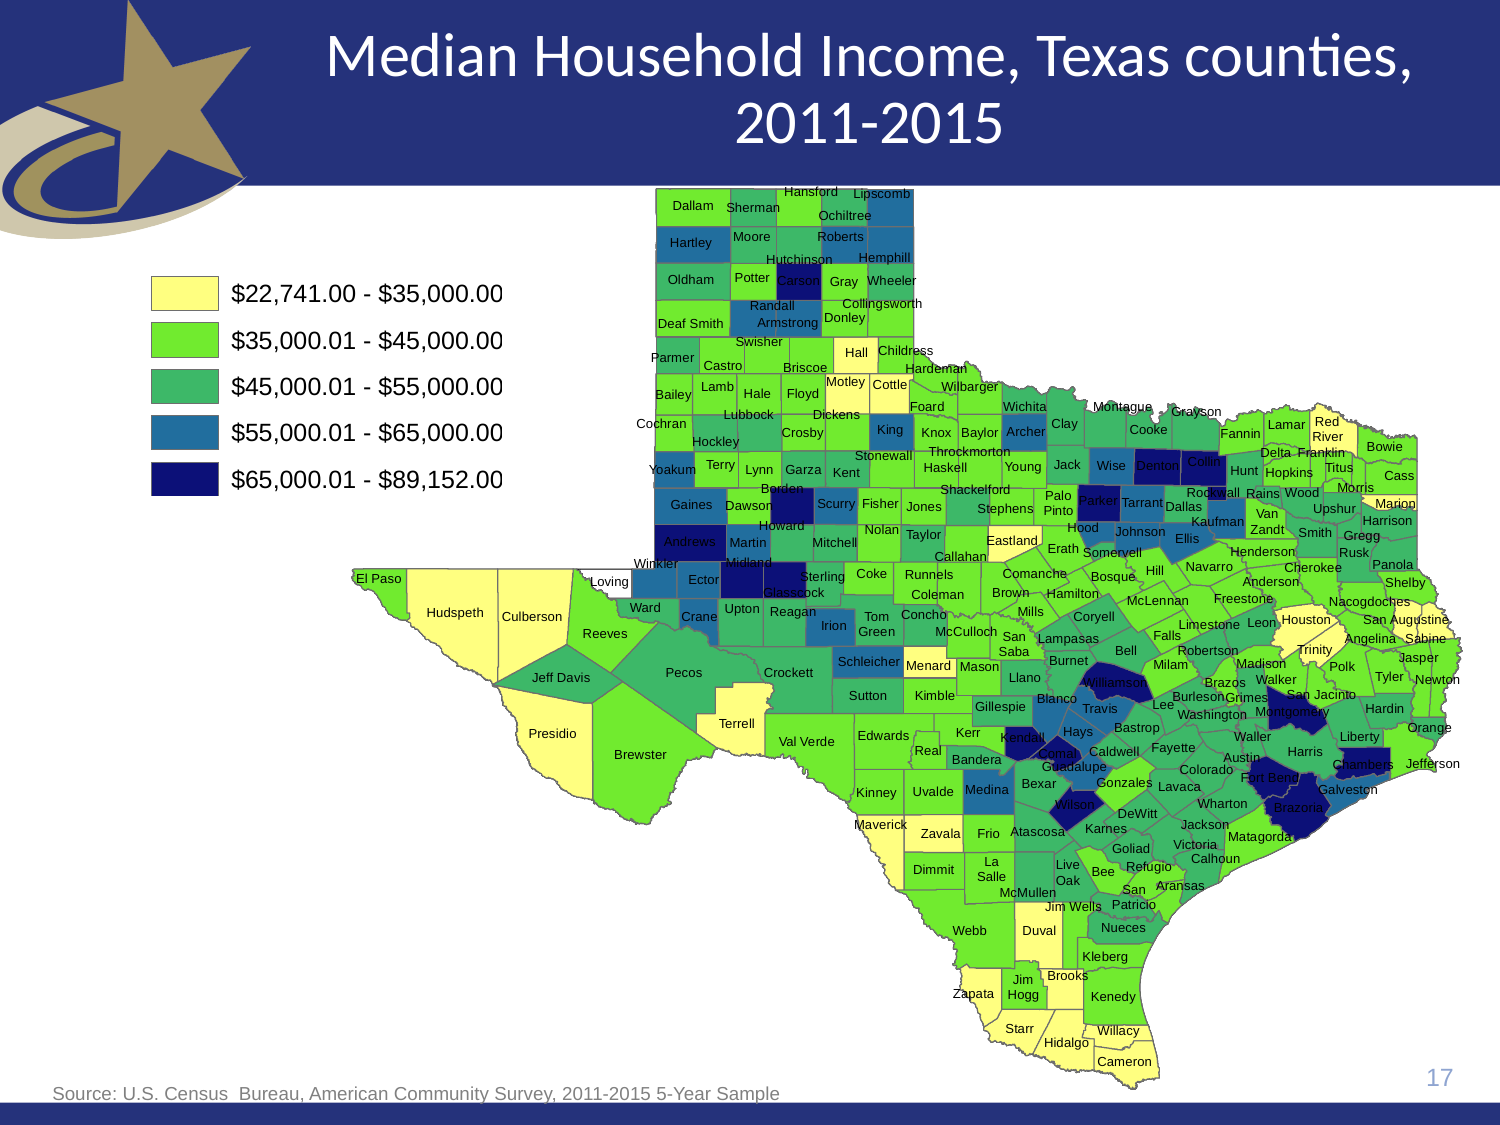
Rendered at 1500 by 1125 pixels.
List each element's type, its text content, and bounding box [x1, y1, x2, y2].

text_box Source: U.S. Census Bureau, American Community Survey, 2011-2015 5-Year Sample [37, 1073, 327, 1112]
title Median Household Income, Texas counties, 2011-2015 [255, 15, 1485, 165]
picture [150, 270, 504, 496]
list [327, 149, 1500, 1125]
picture [0, 0, 251, 239]
